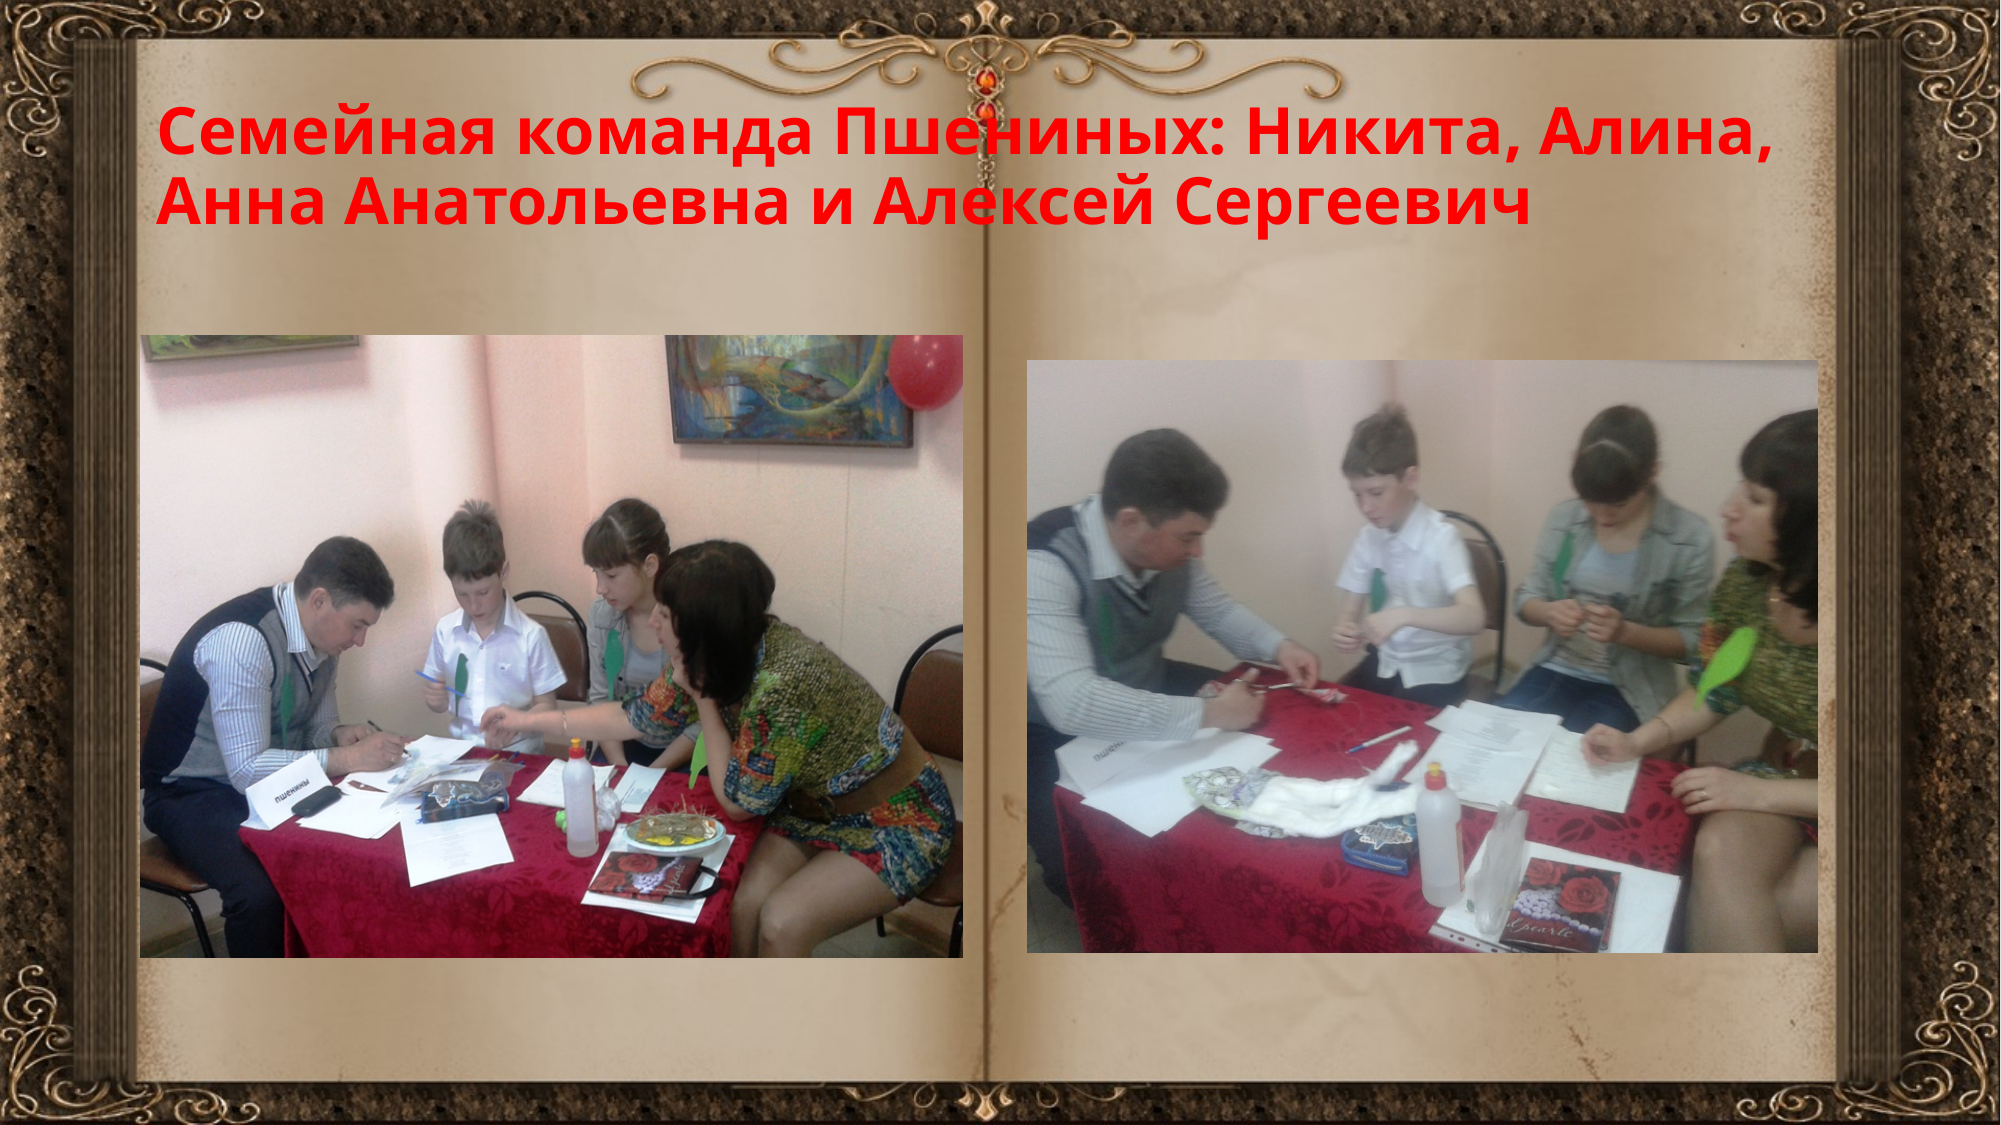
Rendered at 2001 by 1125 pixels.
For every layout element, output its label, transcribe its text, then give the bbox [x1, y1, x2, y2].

title Семейная команда Пшениных: Никита, Алина, Анна Анатольевна и Алексей Сергеевич [141, 59, 1818, 278]
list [1027, 360, 1818, 953]
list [140, 335, 963, 958]
picture [0, 0, 2001, 1125]
